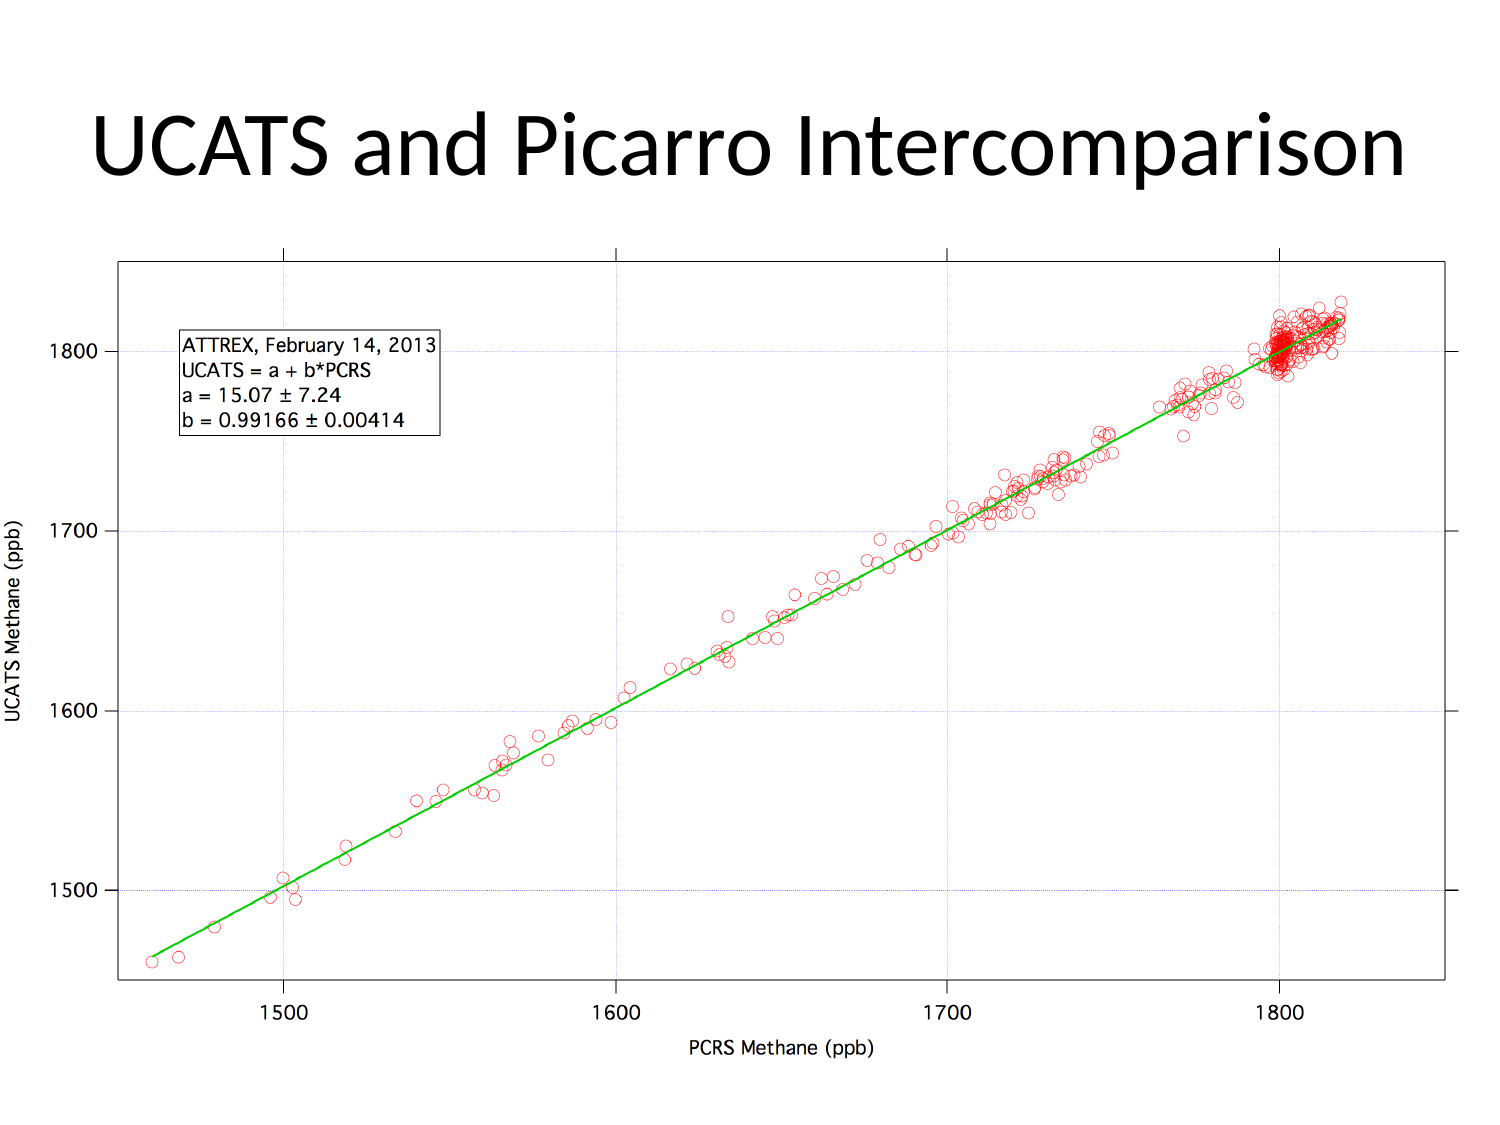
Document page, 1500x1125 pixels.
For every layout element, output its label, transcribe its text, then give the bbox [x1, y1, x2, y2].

title UCATS and Picarro Intercomparison [75, 45, 1425, 233]
picture [0, 238, 1500, 1060]
